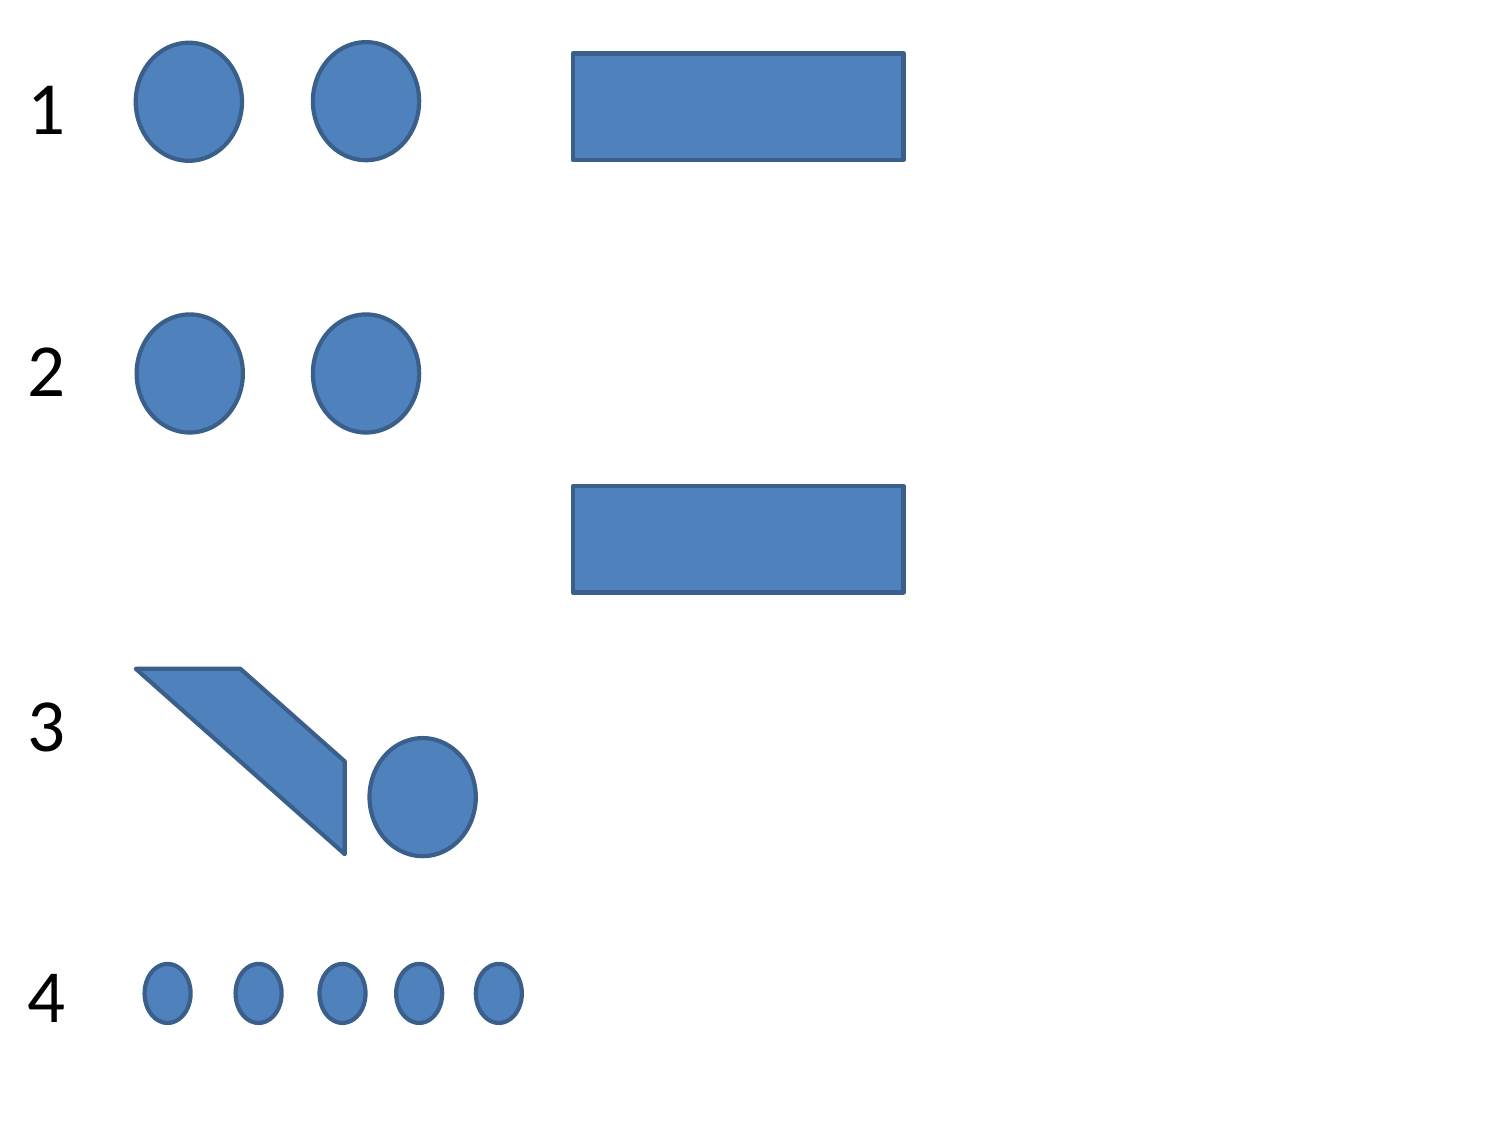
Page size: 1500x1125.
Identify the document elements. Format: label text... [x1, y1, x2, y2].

text_box 4 [12, 940, 117, 1046]
text_box [133, 40, 245, 163]
text_box 1 [12, 52, 117, 158]
text_box 3 [12, 668, 117, 774]
text_box [473, 961, 524, 1026]
text_box [317, 961, 368, 1026]
text_box [133, 666, 347, 857]
text_box [394, 961, 445, 1026]
text_box [367, 735, 478, 859]
text_box [571, 51, 906, 162]
text_box [310, 312, 422, 435]
text_box [134, 312, 245, 435]
text_box [233, 961, 284, 1026]
text_box [571, 484, 906, 595]
text_box [310, 40, 422, 163]
text_box [142, 961, 193, 1026]
text_box 2 [12, 314, 117, 420]
